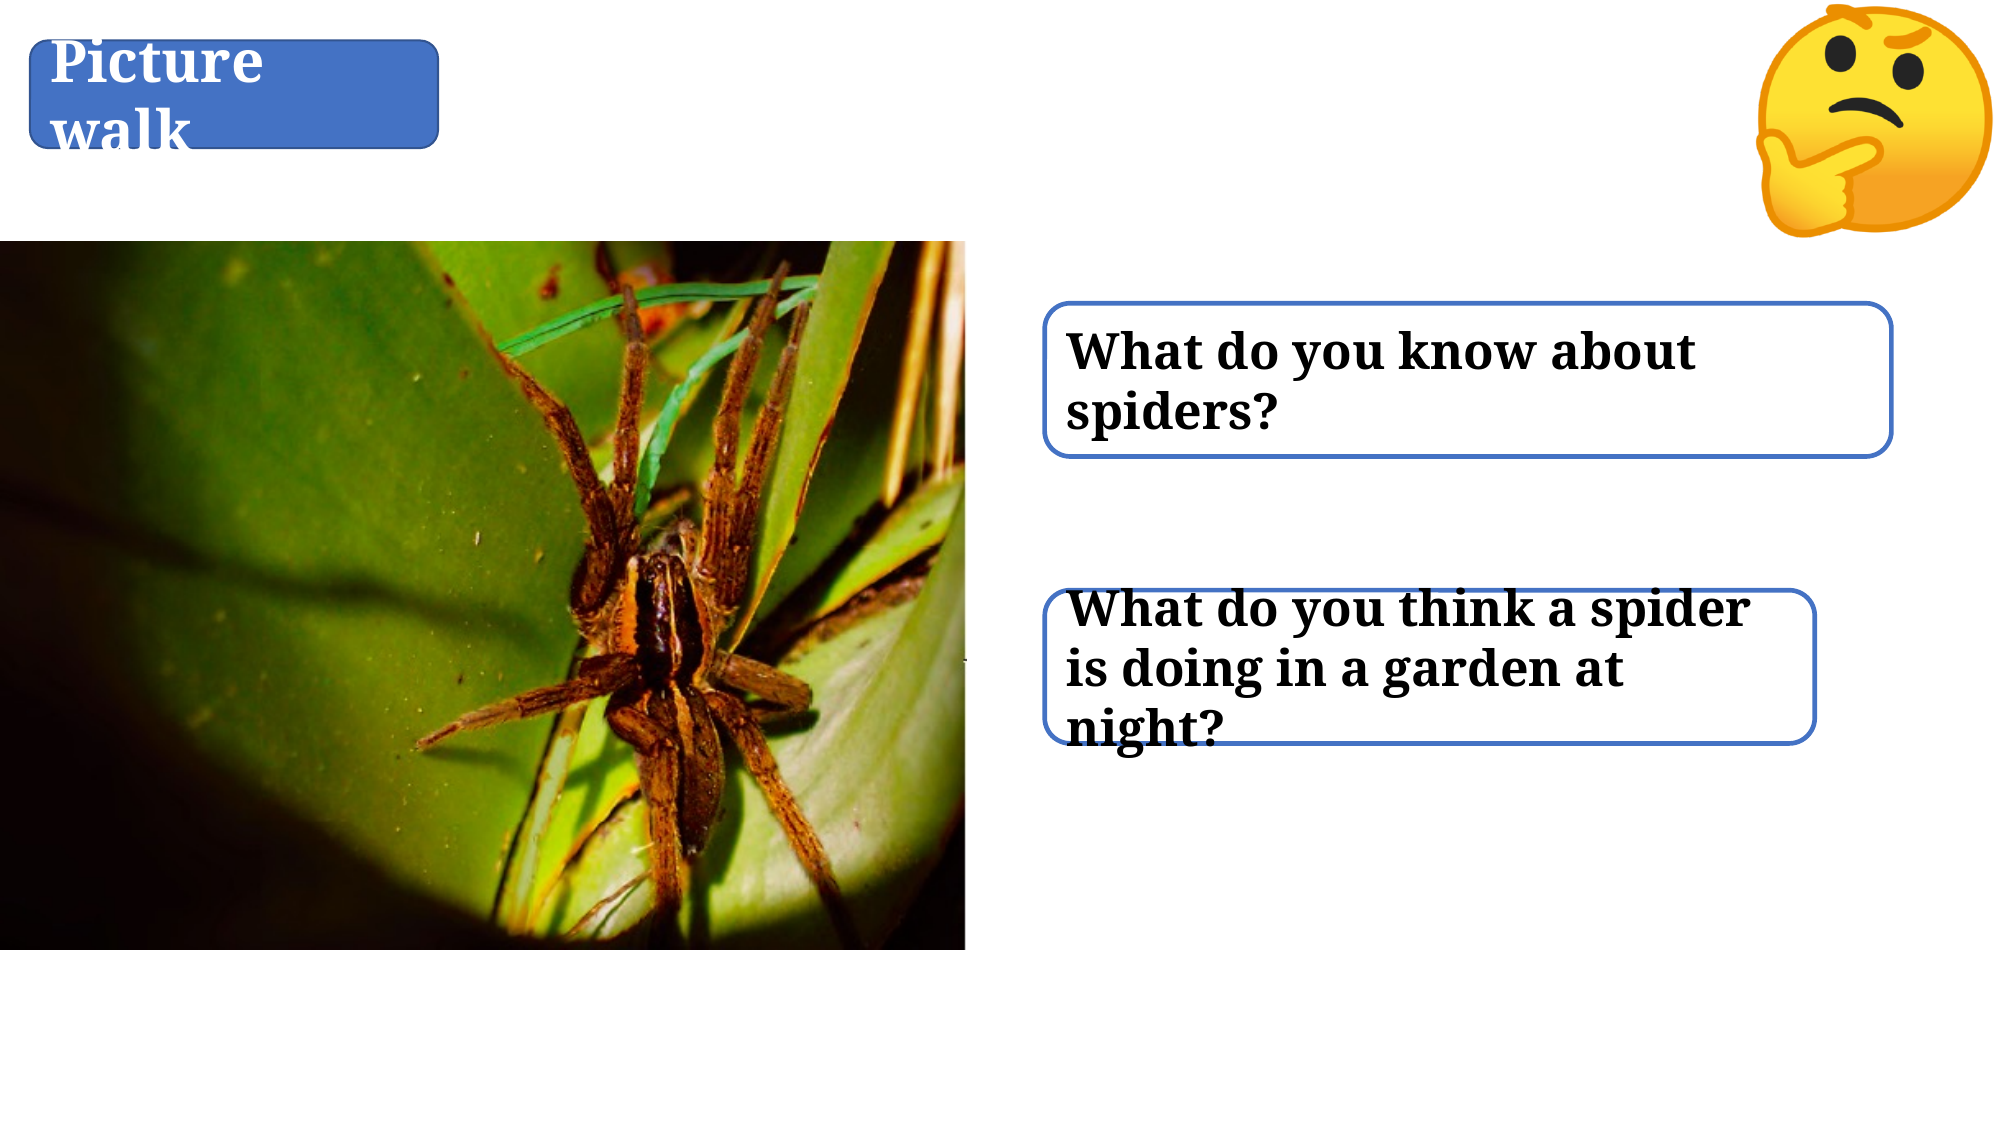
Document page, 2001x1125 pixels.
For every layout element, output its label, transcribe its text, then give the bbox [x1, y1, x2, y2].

text_box Picture walk [28, 39, 440, 150]
text_box What do you think a spider is doing in a garden at night? [1043, 589, 1816, 745]
picture [1750, 0, 2000, 242]
text_box What do you know about spiders? [1043, 302, 1893, 458]
picture [0, 241, 967, 950]
